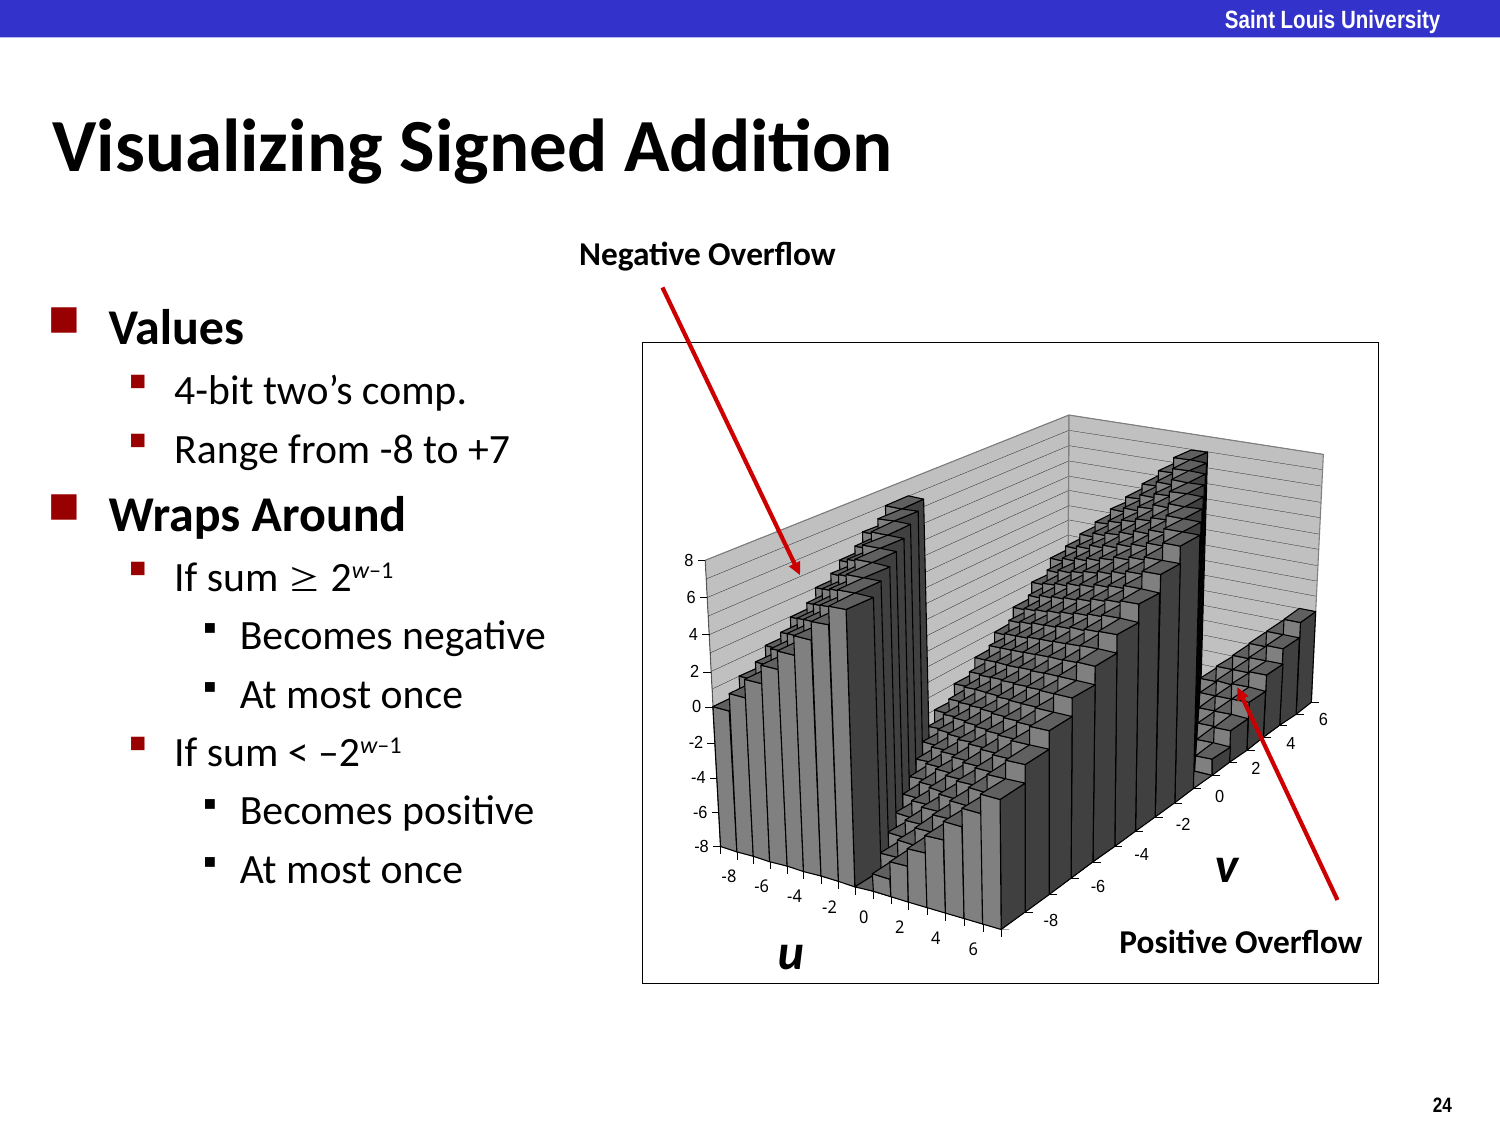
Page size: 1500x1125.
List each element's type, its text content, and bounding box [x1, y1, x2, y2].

text_box Negative Overflow [564, 224, 851, 280]
title Visualizing Signed Addition [37, 96, 1348, 188]
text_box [637, 337, 1386, 990]
list Values 4-bit two’s comp. Range from -8 to +7 Wraps Around If sum  2w–1 Becomes negative At most once If sum < –2w–1 Becomes positive At most once [37, 287, 588, 1042]
